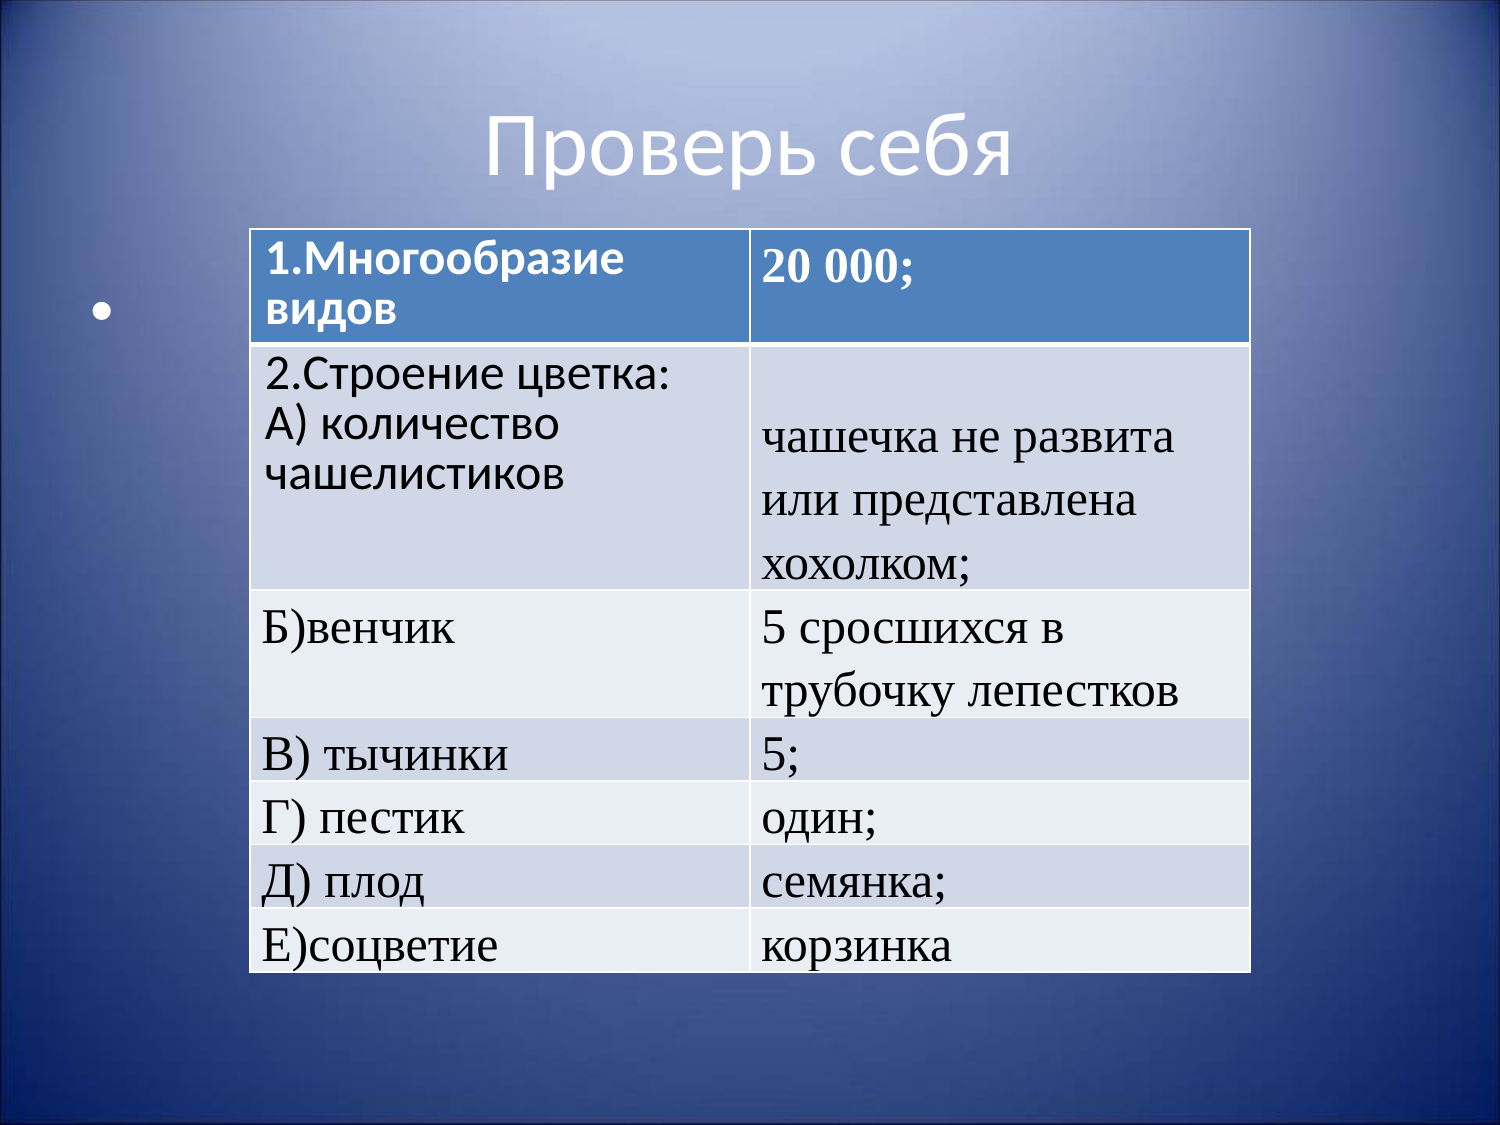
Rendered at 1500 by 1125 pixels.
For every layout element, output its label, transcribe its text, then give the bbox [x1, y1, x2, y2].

table_cell В) тычинки [251, 718, 749, 780]
table_cell 5 сросшихся в трубочку лепестков [751, 591, 1249, 717]
picture [0, 0, 1500, 1125]
table_cell Д) плод [251, 845, 749, 907]
table_cell семянка; [751, 845, 1249, 907]
list [74, 262, 1426, 1006]
table_cell один; [751, 782, 1249, 844]
table_cell чашечка не развита или представлена хохолком; [751, 347, 1249, 589]
table_cell Г) пестик [251, 782, 749, 844]
table_header 20 000; [751, 230, 1249, 342]
table_cell корзинка [751, 909, 1249, 971]
table_cell 5; [751, 718, 1249, 780]
table_cell 2.Строение цветка: А) количество чашелистиков [251, 347, 749, 589]
title Проверь себя [74, 44, 1426, 233]
table_cell Б)венчик [251, 591, 749, 717]
table_header 1.Многообразие видов [251, 230, 749, 342]
table_cell Е)соцветие [251, 909, 749, 971]
